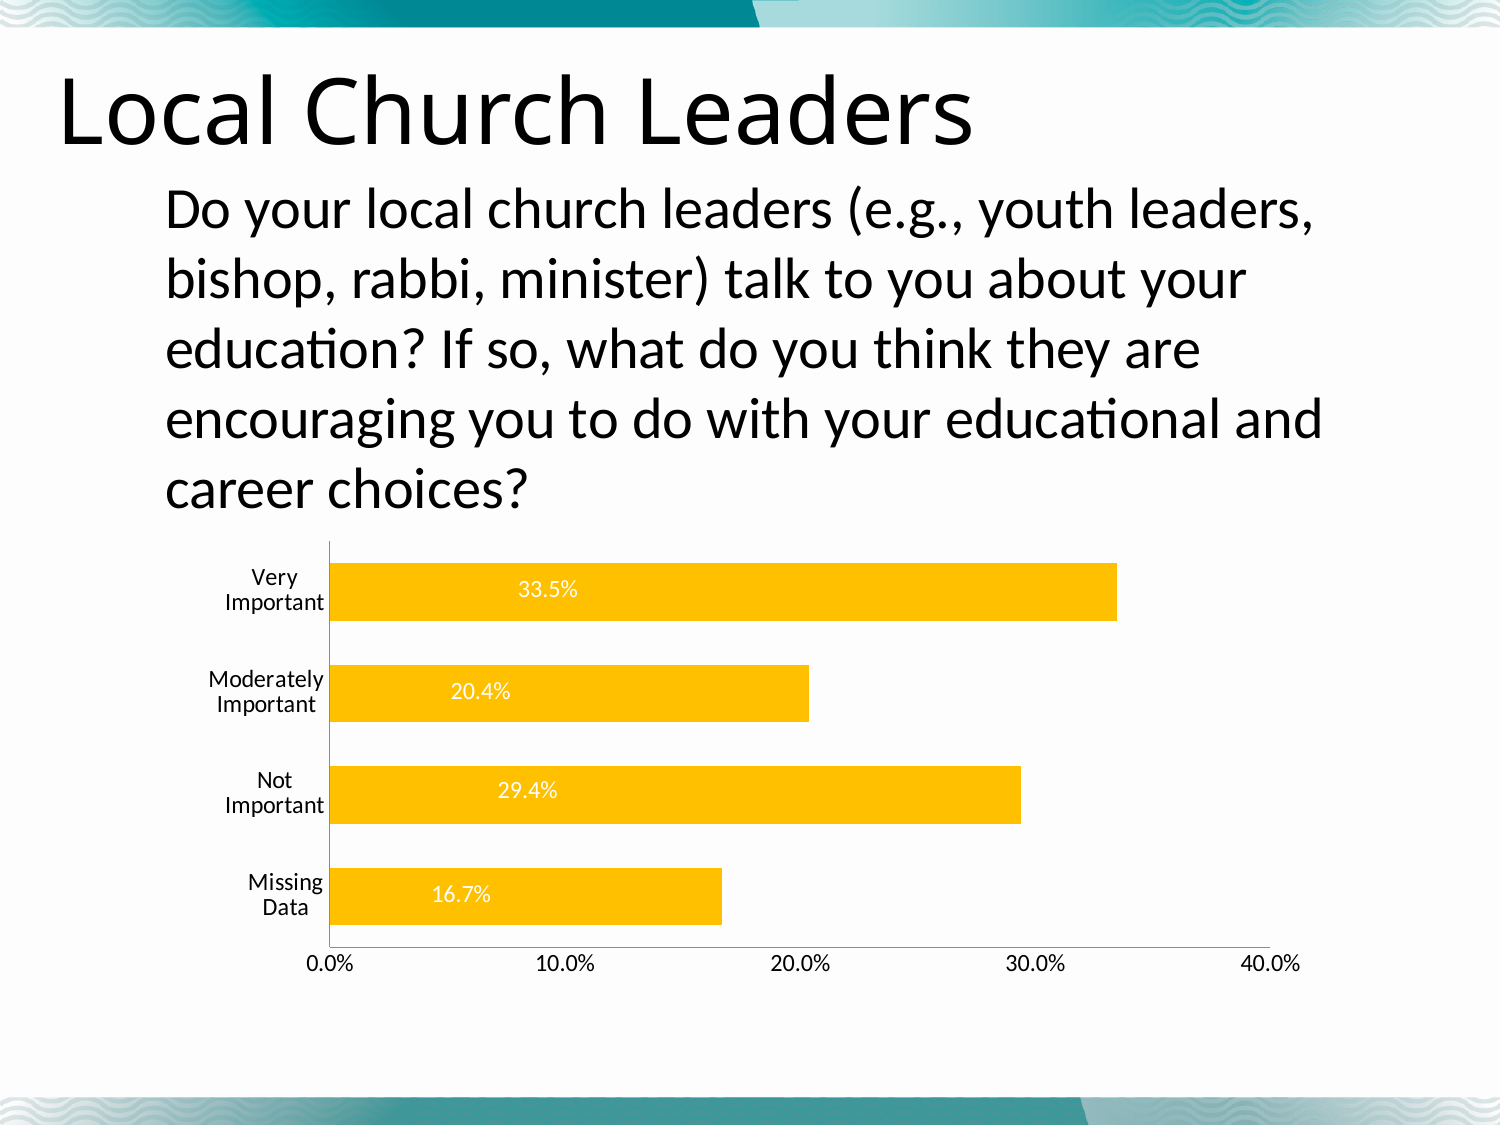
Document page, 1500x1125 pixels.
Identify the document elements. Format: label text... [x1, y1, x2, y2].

picture [0, 0, 1500, 1125]
title Local Church Leaders [41, 6, 1336, 224]
chart [208, 520, 1300, 1063]
text_box Do your local church leaders (e.g., youth leaders, bishop, rabbi, minister) talk to you about your education? If so, what do you think they are encouraging you to do with your educational and career choices? [149, 162, 1413, 238]
